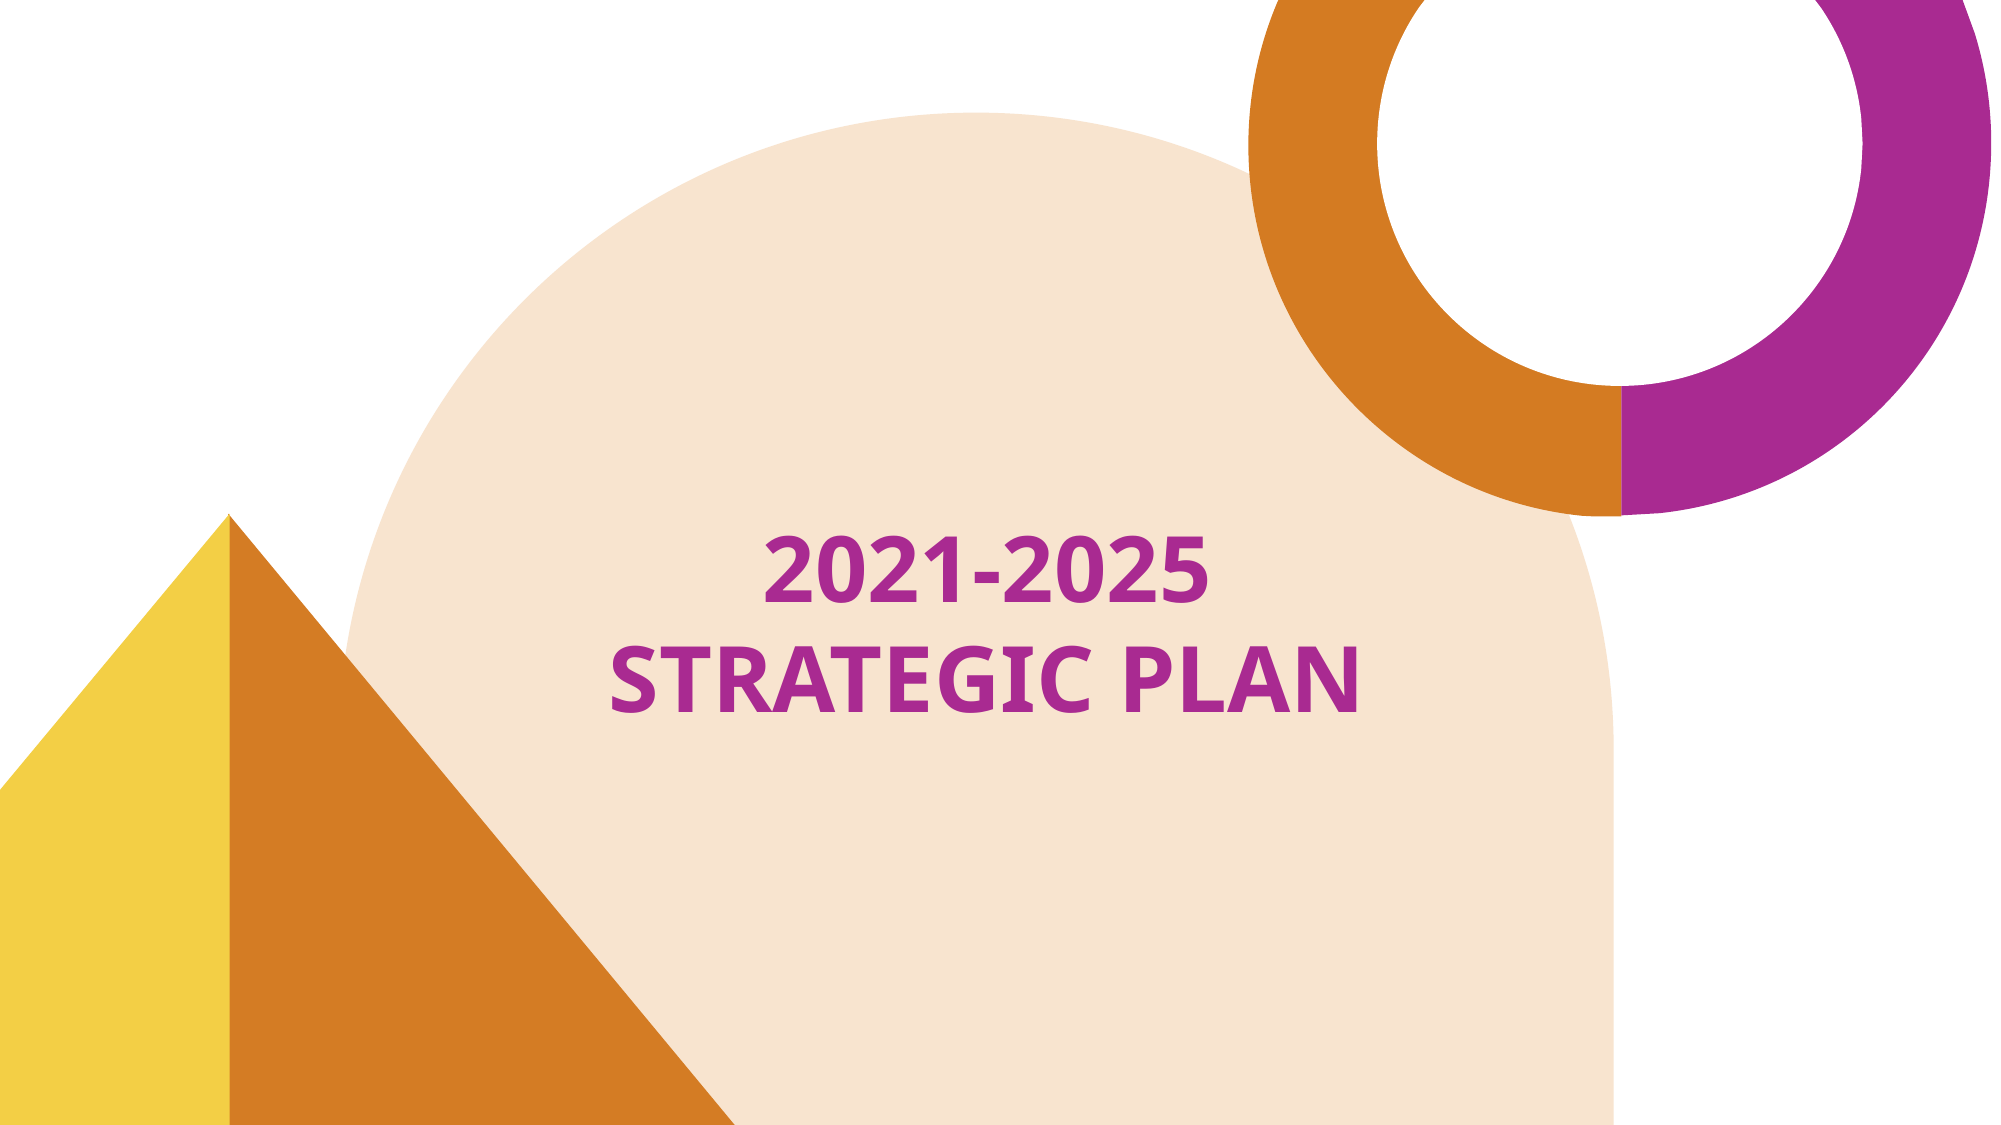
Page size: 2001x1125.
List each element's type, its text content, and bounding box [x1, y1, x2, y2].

title 2021-2025 STRATEGIC PLAN [462, 503, 1513, 760]
